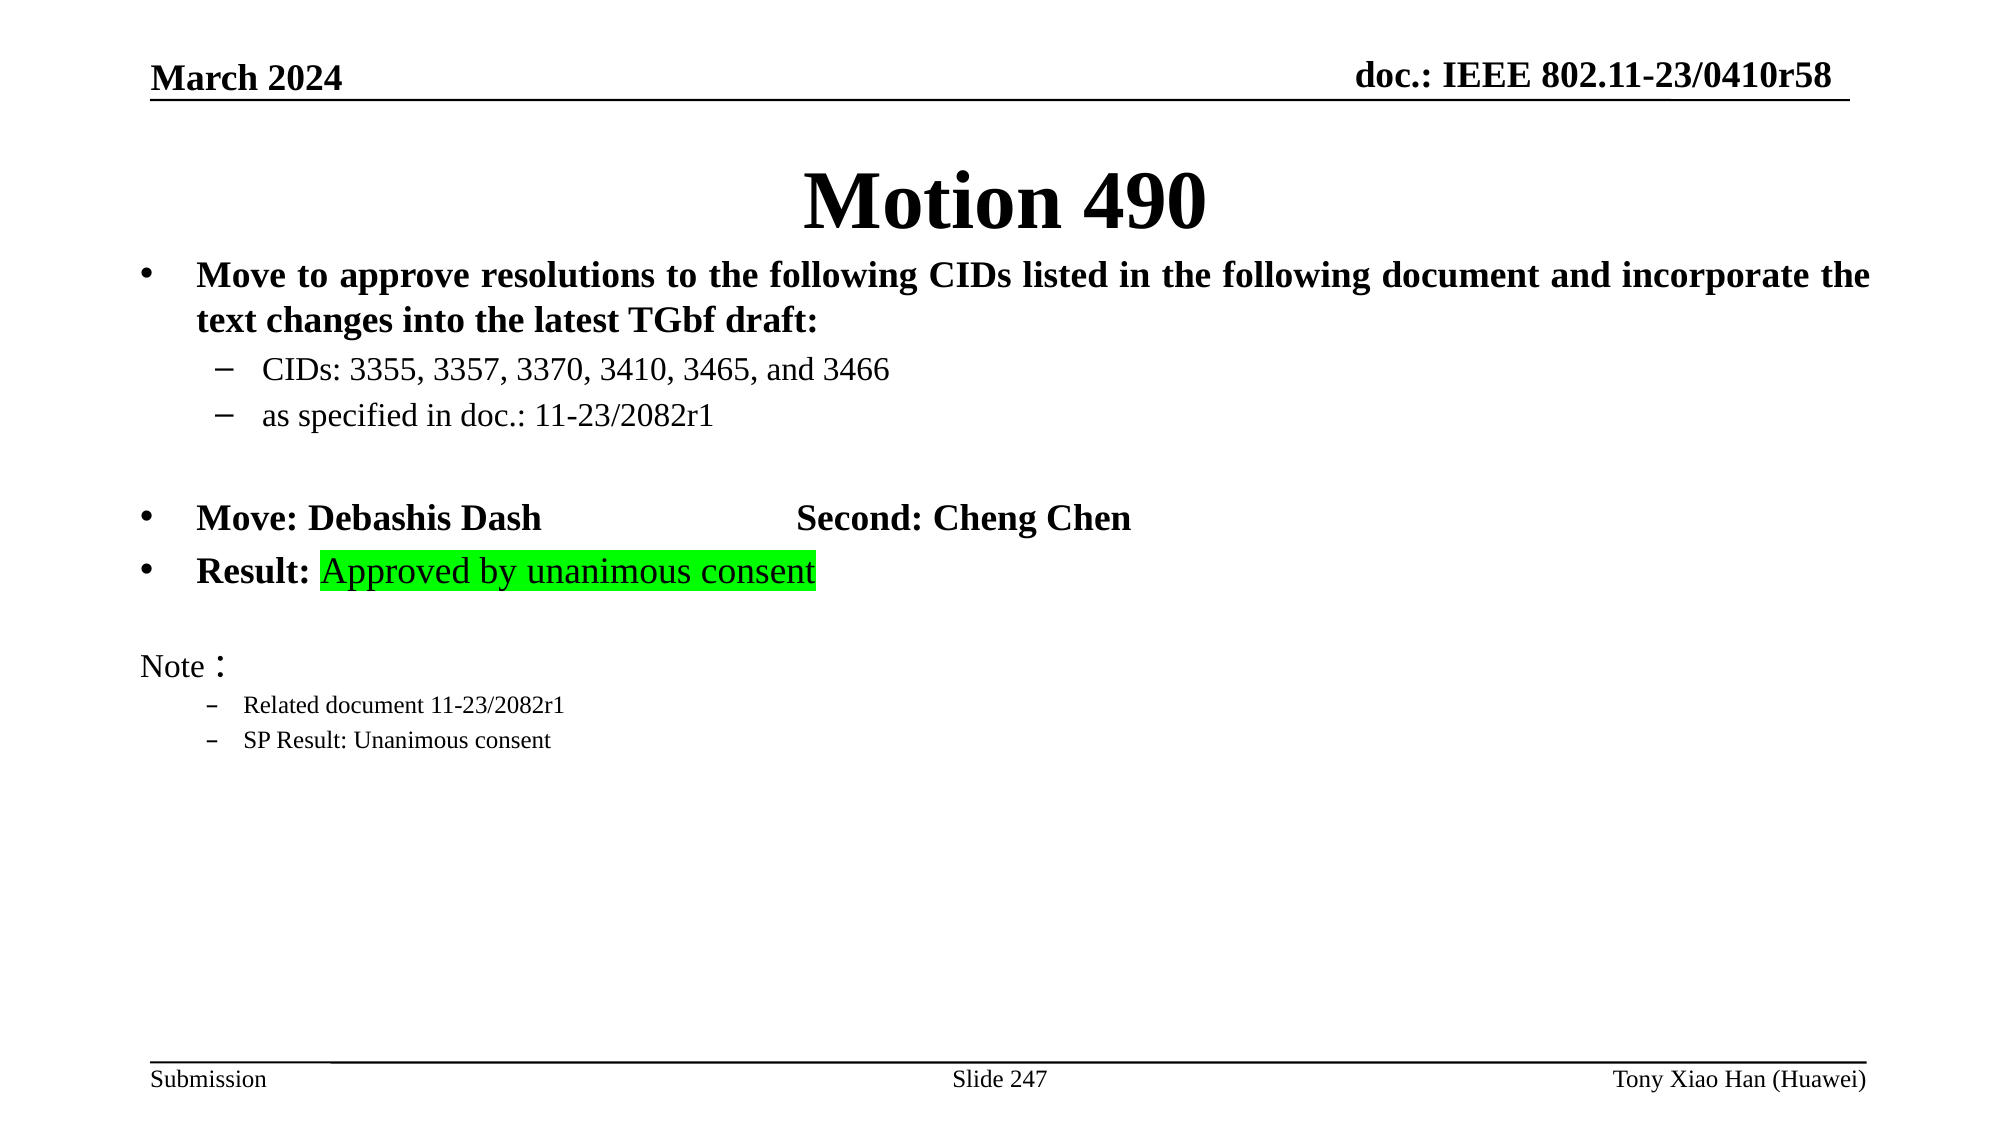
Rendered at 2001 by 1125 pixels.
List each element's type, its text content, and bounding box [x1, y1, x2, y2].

text_box Motion 490 [368, 137, 1644, 212]
text_box Move to approve resolutions to the following CIDs listed in the following document and incorporate the text changes into the latest TGbf draft: CIDs: 3355, 3357, 3370, 3410, 3465, and 3466 as specified in doc.: 11-23/2082r1 Move: Debashis Dash Second: Cheng Chen Result: Approved by unanimous consent Note： Related document 11-23/2082r1 SP Result: Unanimous consent [125, 212, 1888, 988]
